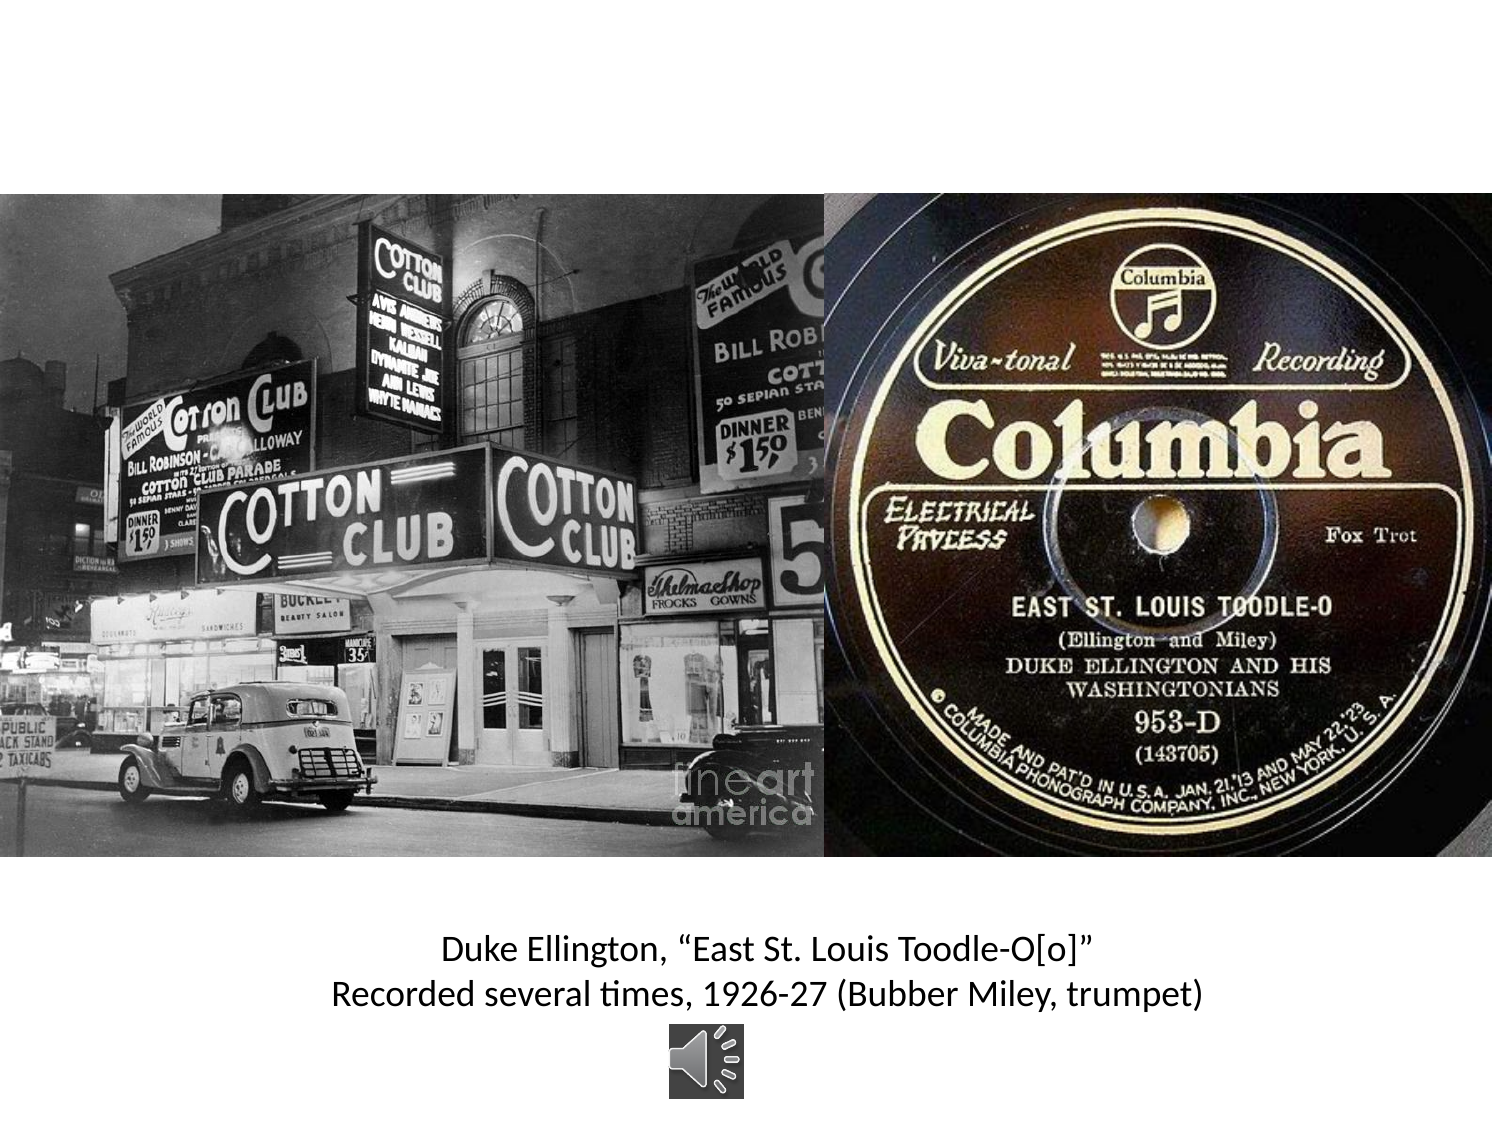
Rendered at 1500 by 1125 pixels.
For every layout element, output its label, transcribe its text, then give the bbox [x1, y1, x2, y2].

text_box Duke Ellington, “East St. Louis Toodle-O[o]” Recorded several times, 1926-27 (Bubber Miley, trumpet) [274, 917, 1262, 1022]
picture [0, 193, 1492, 858]
picture [667, 1022, 745, 1101]
